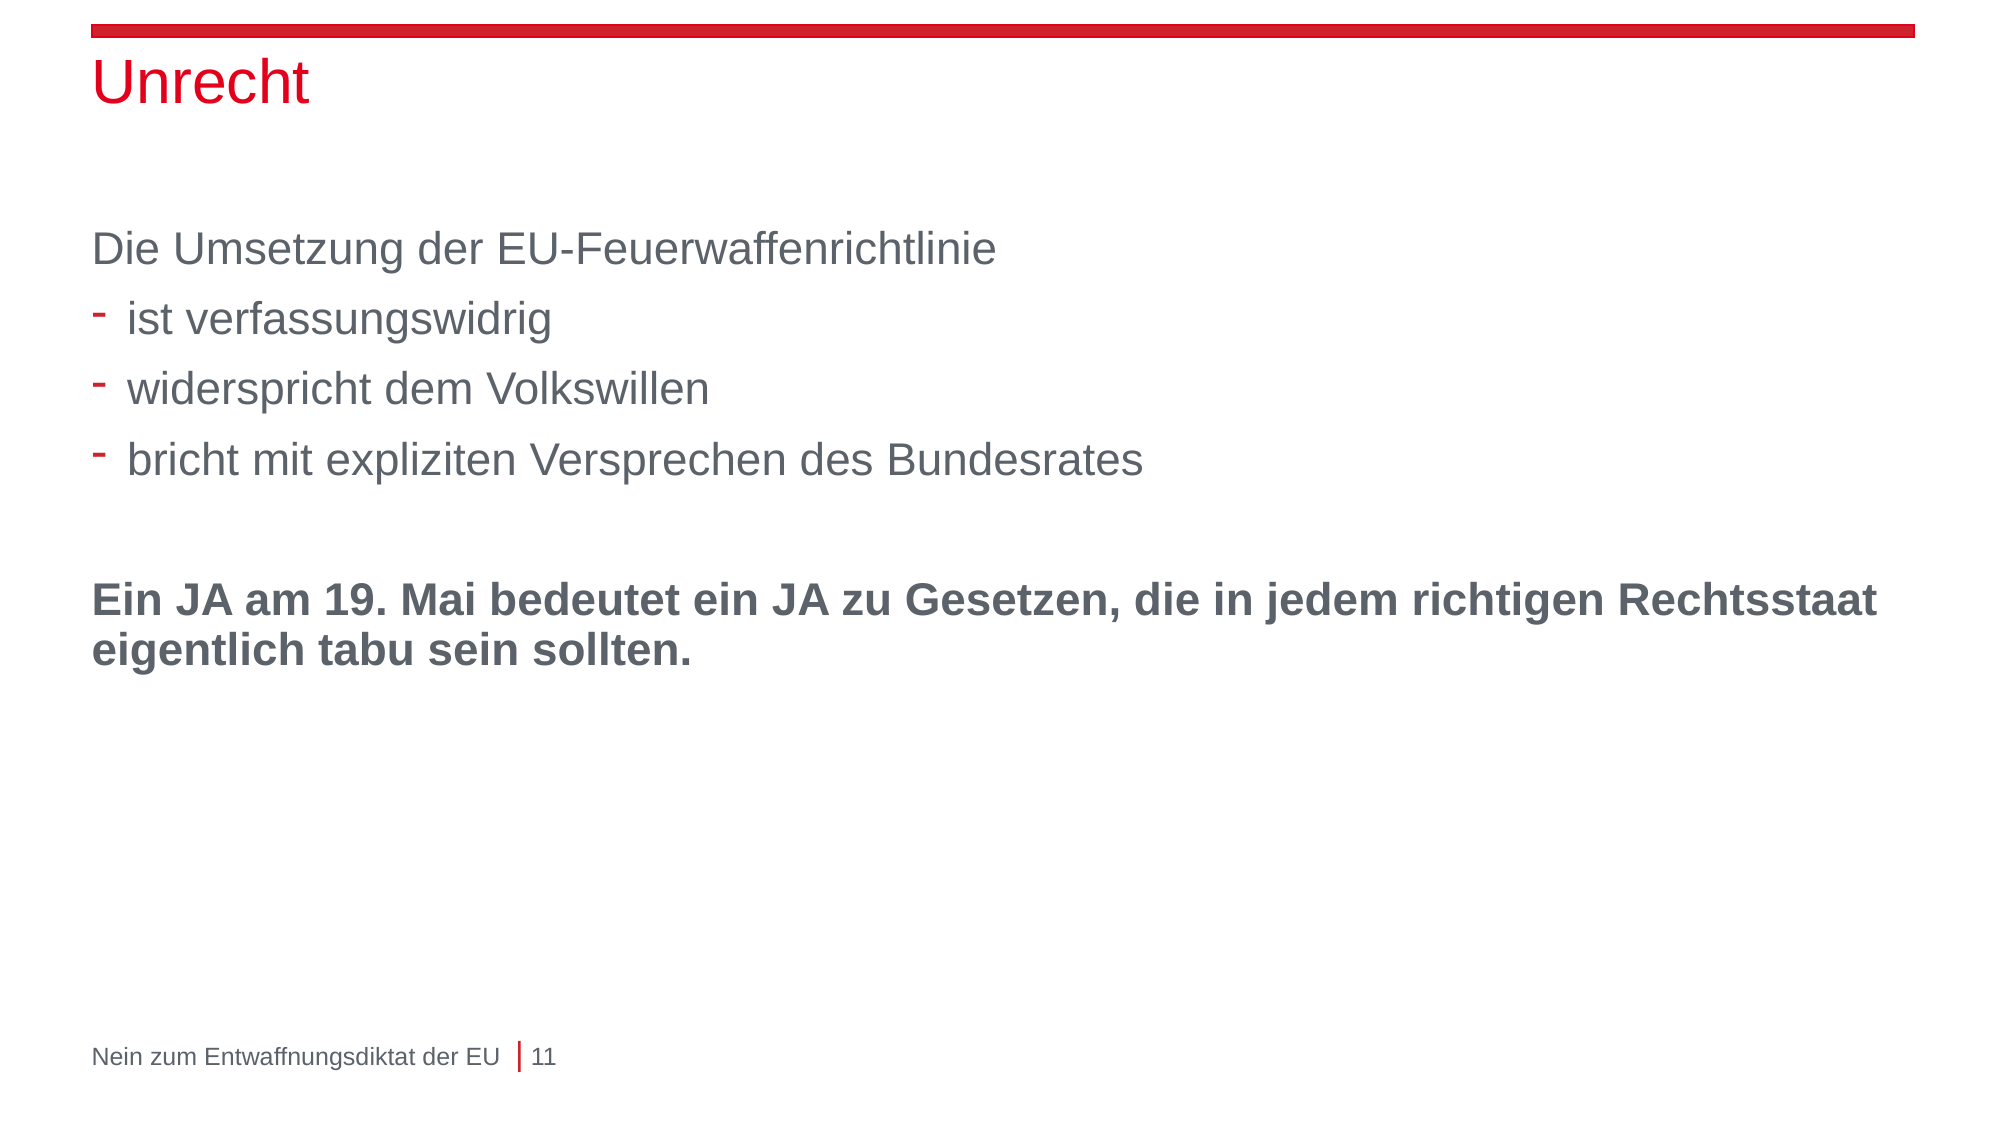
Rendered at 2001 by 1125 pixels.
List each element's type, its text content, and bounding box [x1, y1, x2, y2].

title Unrecht [91, 49, 1915, 186]
list Die Umsetzung der EU-Feuerwaffenrichtlinie ist verfassungswidrig widerspricht dem Volkswillen bricht mit expliziten Versprechen des Bundesrates Ein JA am 19. Mai bedeutet ein JA zu Gesetzen, die in jedem richtigen Rechtsstaat eigentlich tabu sein sollten. [91, 224, 1915, 967]
